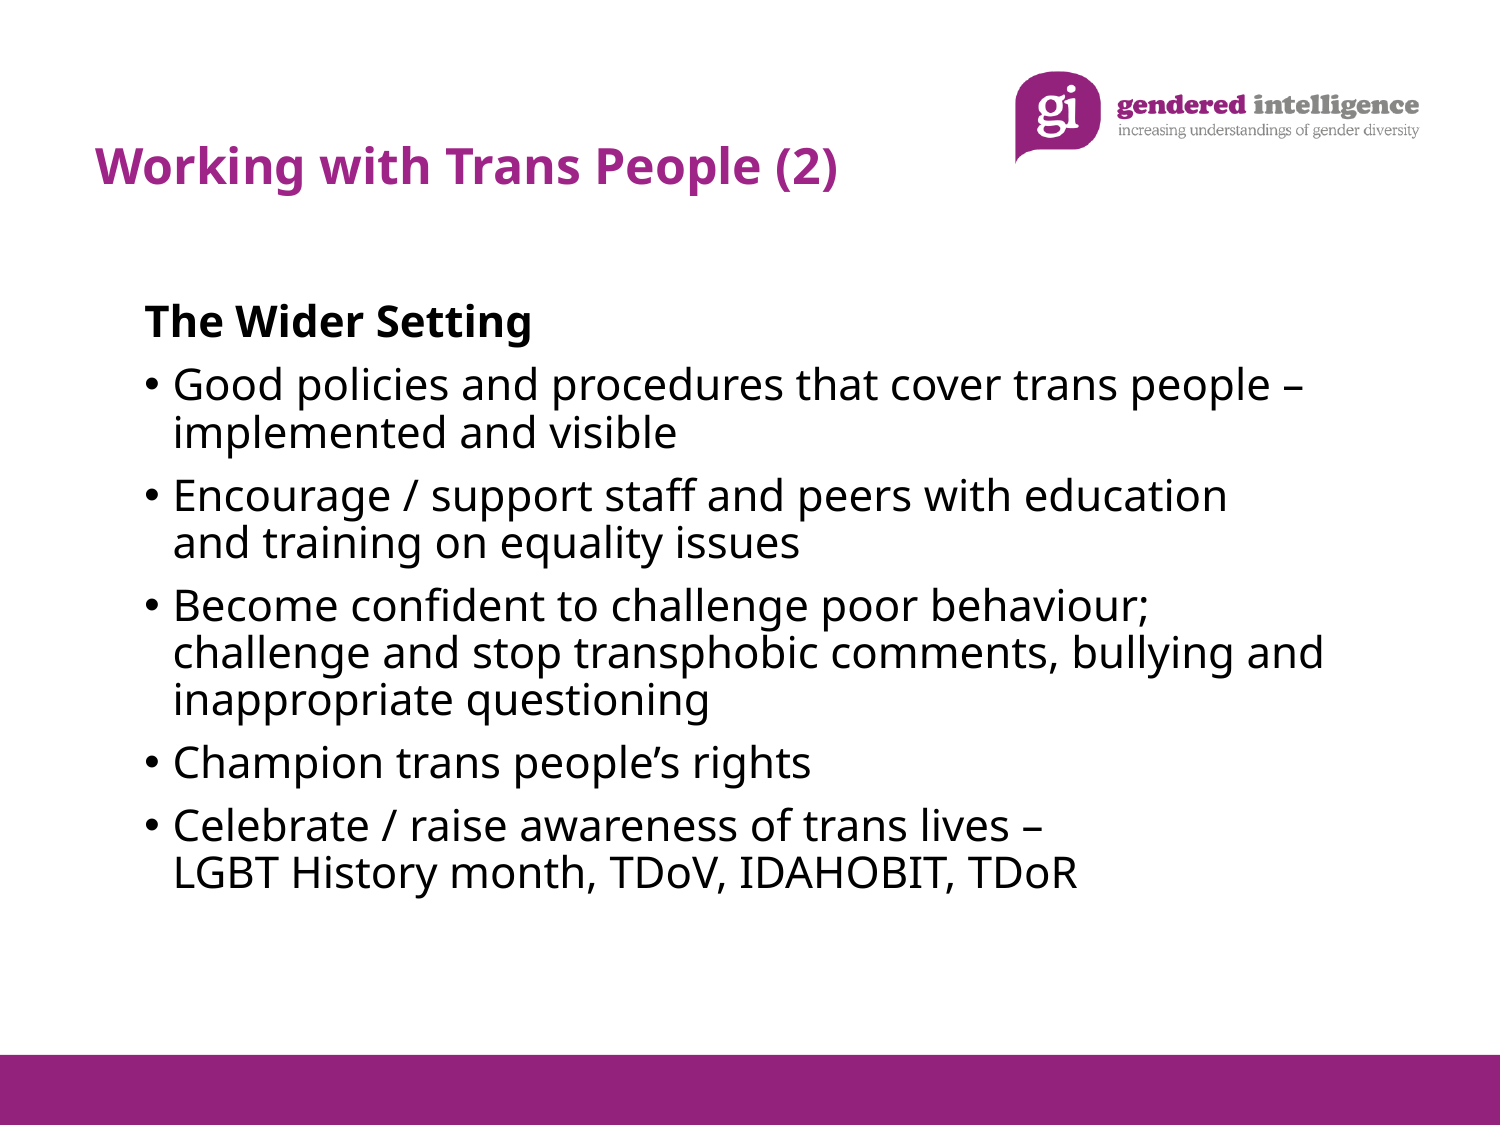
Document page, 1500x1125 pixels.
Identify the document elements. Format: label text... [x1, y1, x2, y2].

list The Wider Setting Good policies and procedures that cover trans people – implemented and visible Encourage / support staff and peers with education and training on equality issues Become confident to challenge poor behaviour; challenge and stop transphobic comments, bullying and inappropriate questioning Champion trans people’s rights Celebrate / raise awareness of trans lives – LGBT History month, TDoV, IDAHOBIT, TDoR [129, 292, 1371, 1007]
picture [1000, 60, 1429, 172]
text_box Working with Trans People (2) [80, 126, 1030, 247]
